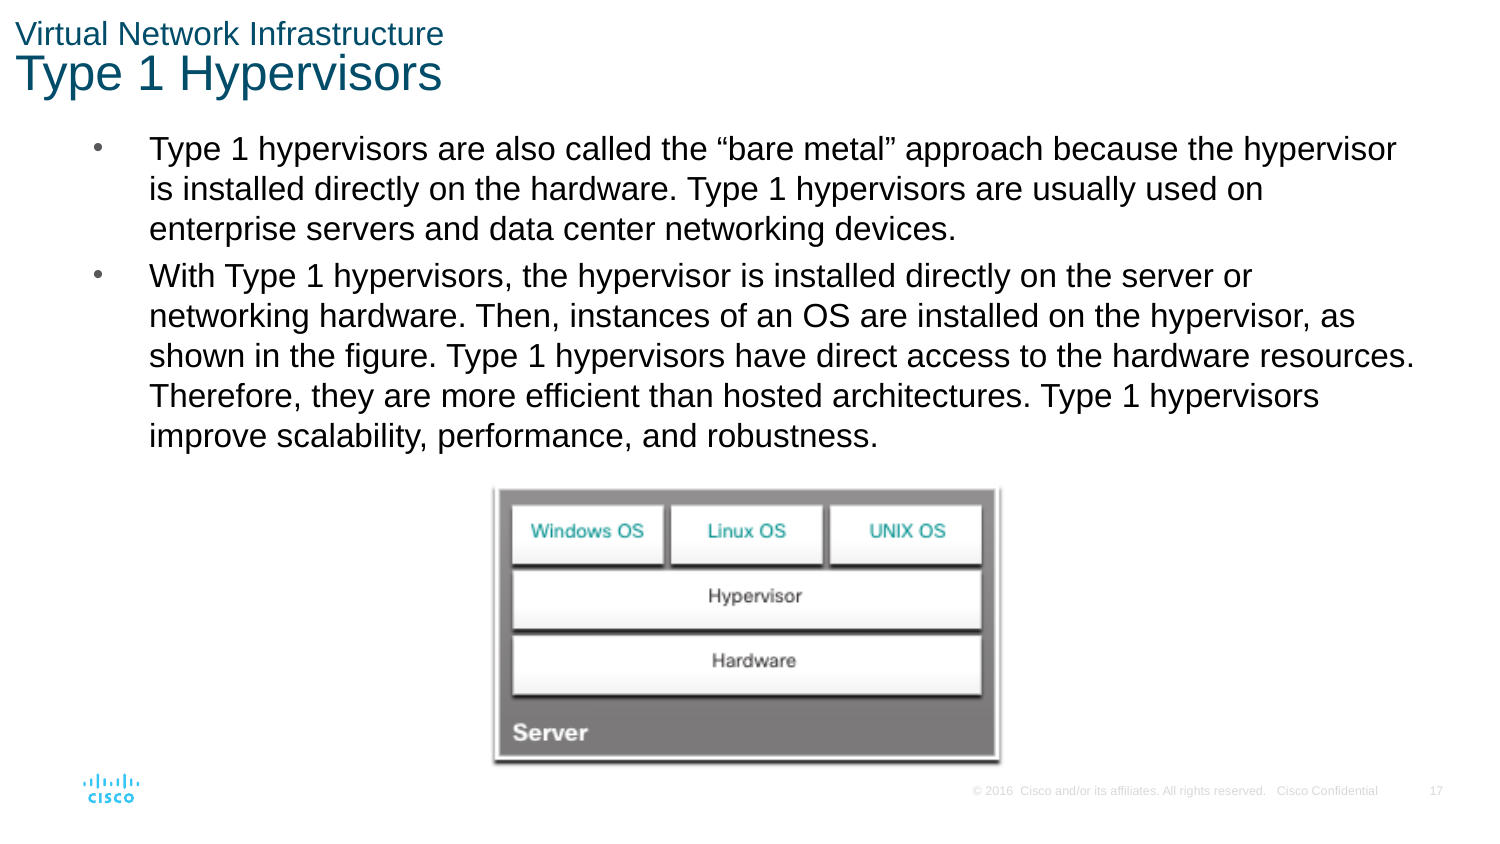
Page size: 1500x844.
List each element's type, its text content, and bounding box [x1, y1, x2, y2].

list Type 1 hypervisors are also called the “bare metal” approach because the hypervisor is installed directly on the hardware. Type 1 hypervisors are usually used on enterprise servers and data center networking devices. With Type 1 hypervisors, the hypervisor is installed directly on the server or networking hardware. Then, instances of an OS are installed on the hypervisor, as shown in the figure. Type 1 hypervisors have direct access to the hardware resources. Therefore, they are more efficient than hosted architectures. Type 1 hypervisors improve scalability, performance, and robustness. [77, 120, 1437, 466]
title Virtual Network Infrastructure Type 1 Hypervisors [0, 0, 1369, 121]
picture [490, 482, 1010, 769]
